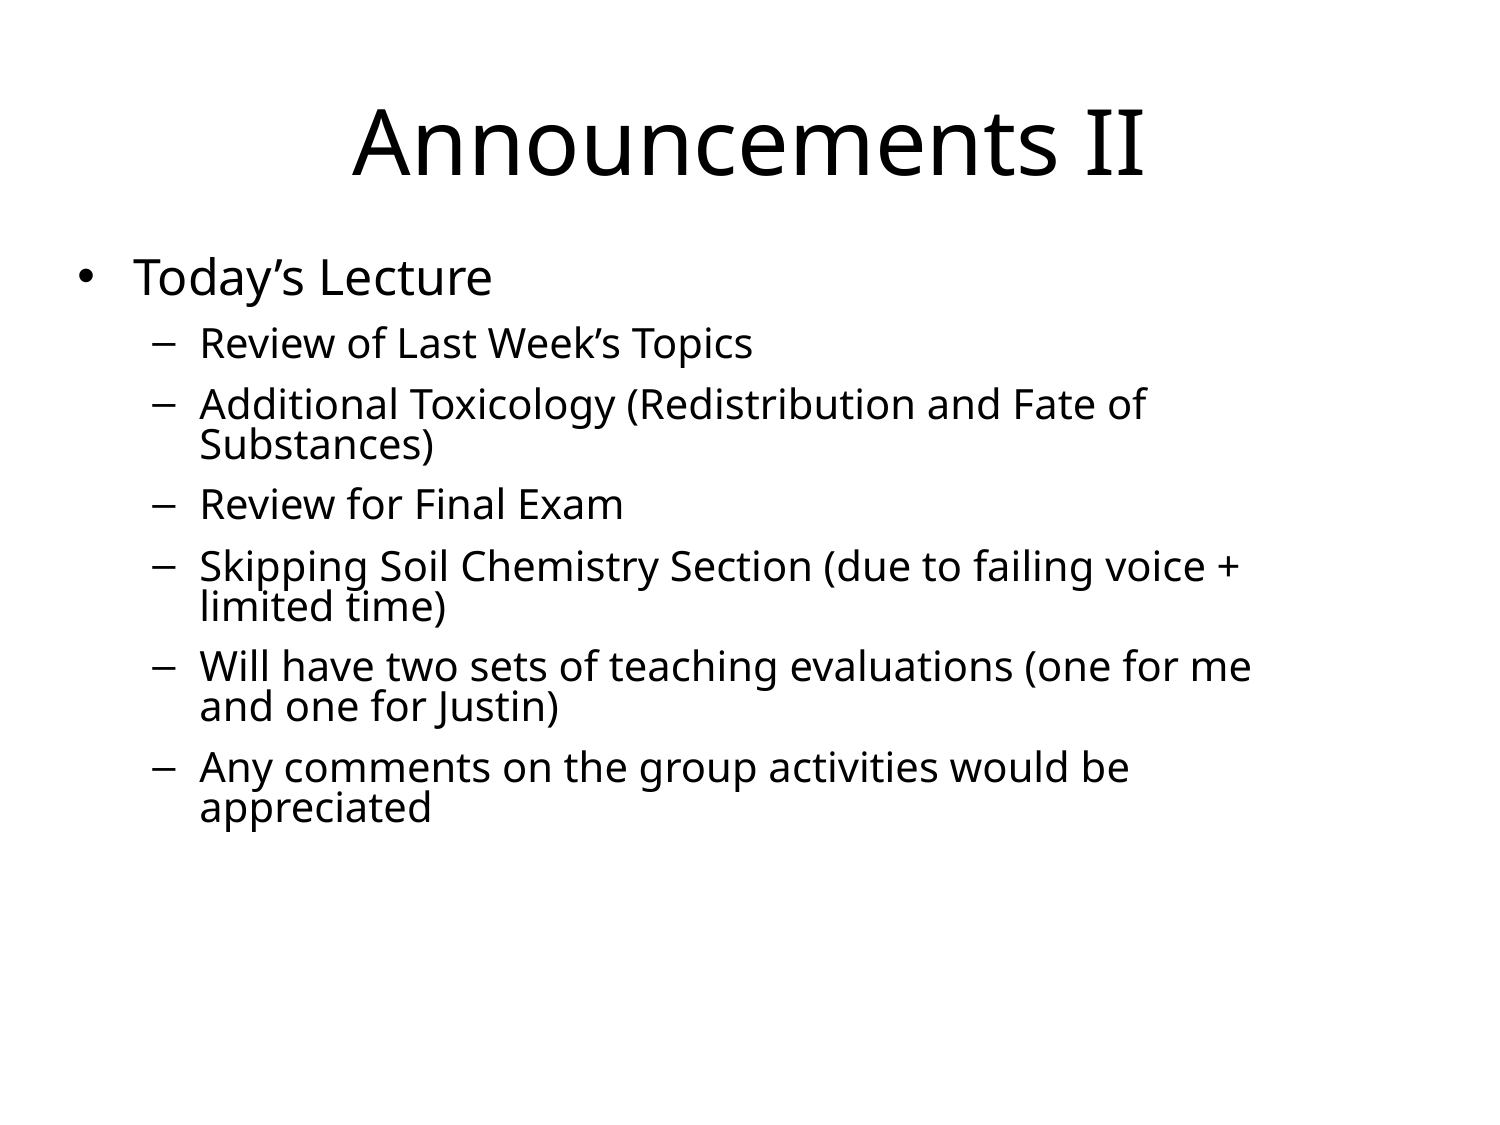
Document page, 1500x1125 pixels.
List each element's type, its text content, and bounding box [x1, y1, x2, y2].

title Announcements II [75, 45, 1425, 233]
list Today’s Lecture Review of Last Week’s Topics Additional Toxicology (Redistribution and Fate of Substances) Review for Final Exam Skipping Soil Chemistry Section (due to failing voice + limited time) Will have two sets of teaching evaluations (one for me and one for Justin) Any comments on the group activities would be appreciated [62, 249, 1350, 988]
